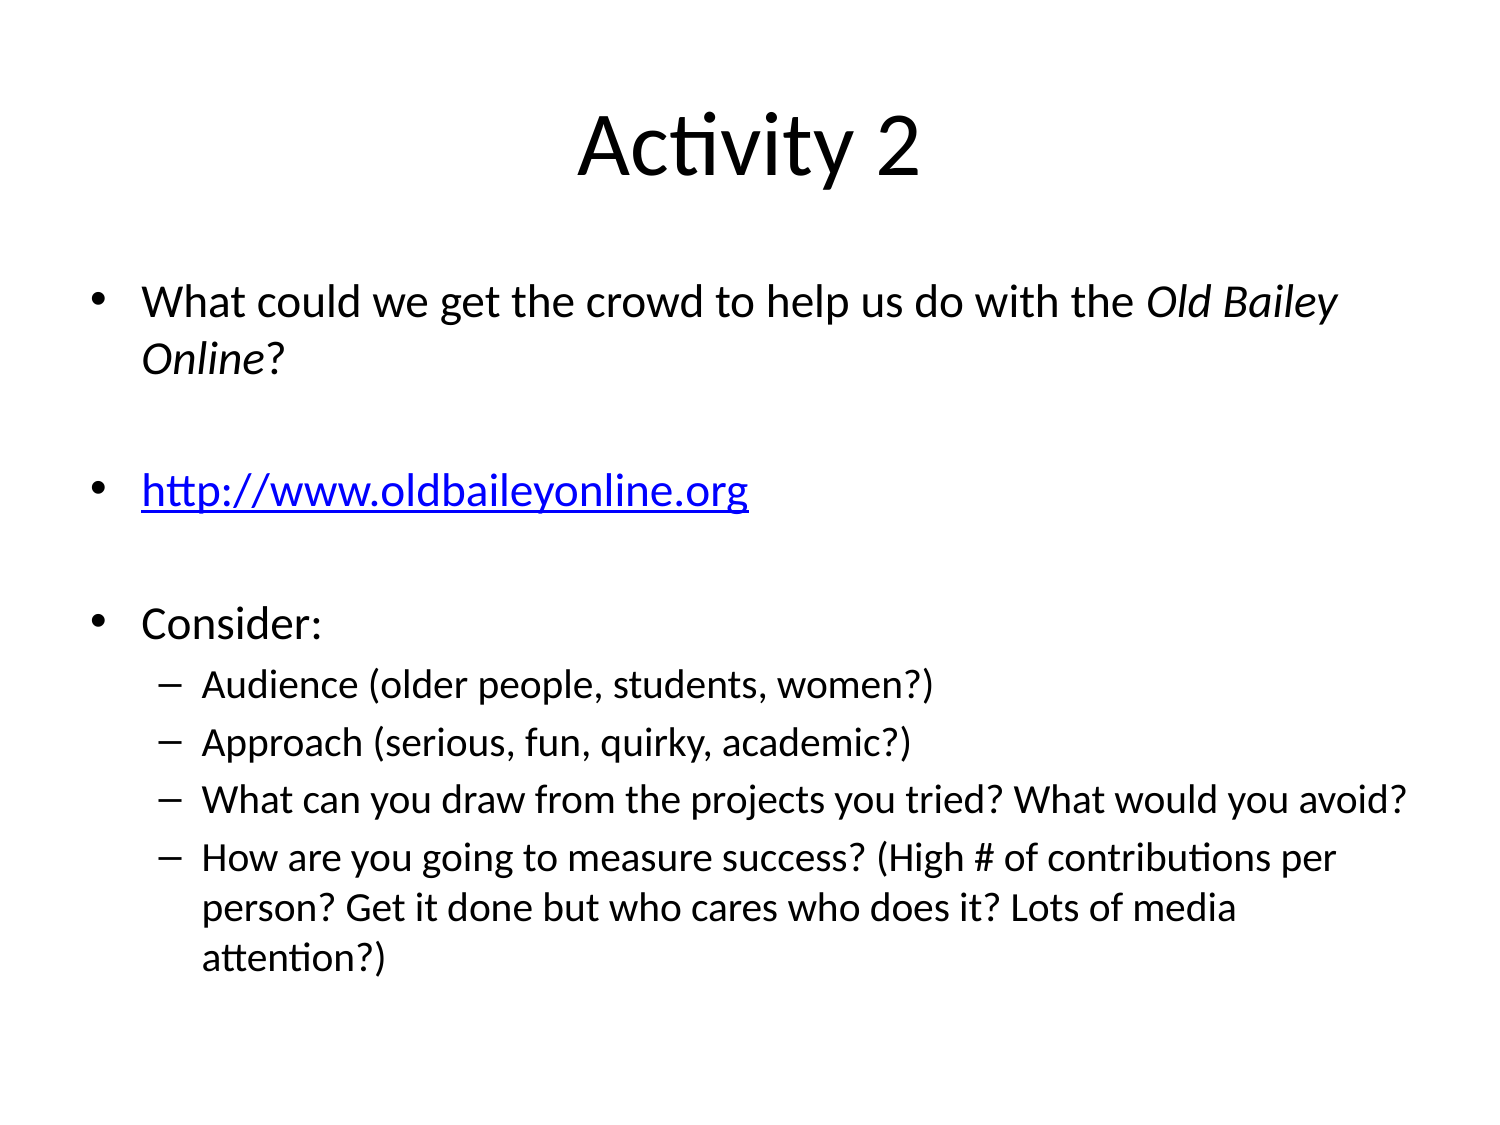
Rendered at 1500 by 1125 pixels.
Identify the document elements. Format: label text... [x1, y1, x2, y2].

list What could we get the crowd to help us do with the Old Bailey Online? http://www.oldbaileyonline.org Consider: Audience (older people, students, women?) Approach (serious, fun, quirky, academic?) What can you draw from the projects you tried? What would you avoid? How are you going to measure success? (High # of contributions per person? Get it done but who cares who does it? Lots of media attention?) [75, 262, 1425, 1005]
title Activity 2 [75, 45, 1425, 233]
